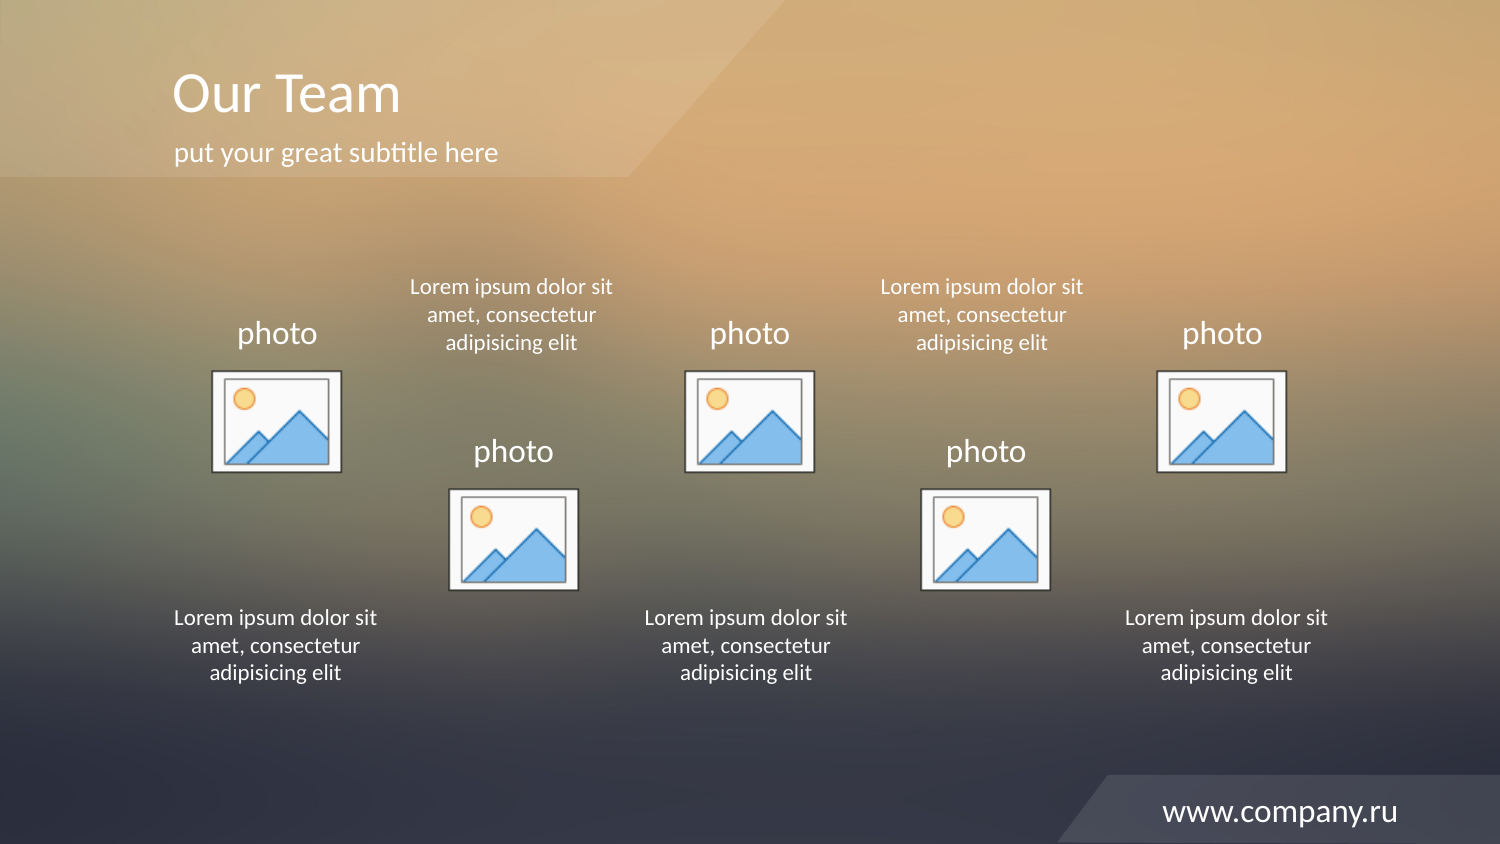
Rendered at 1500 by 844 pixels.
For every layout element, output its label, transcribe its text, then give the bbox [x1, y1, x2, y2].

text_box Lorem ipsum dolor sit amet, consectetur adipisicing elit [626, 595, 866, 693]
text_box put your great subtitle here [159, 126, 514, 177]
text_box www.company.ru [1055, 772, 1500, 844]
text_box Lorem ipsum dolor sit amet, consectetur adipisicing elit [862, 264, 1103, 362]
text_box Lorem ipsum dolor sit amet, consectetur adipisicing elit [156, 595, 396, 693]
text_box [0, 0, 788, 179]
text_box Lorem ipsum dolor sit amet, consectetur adipisicing elit [1106, 595, 1347, 693]
text_box Lorem ipsum dolor sit amet, consectetur adipisicing elit [392, 264, 632, 362]
text_box Our Team [157, 46, 417, 132]
picture [0, 0, 1500, 844]
